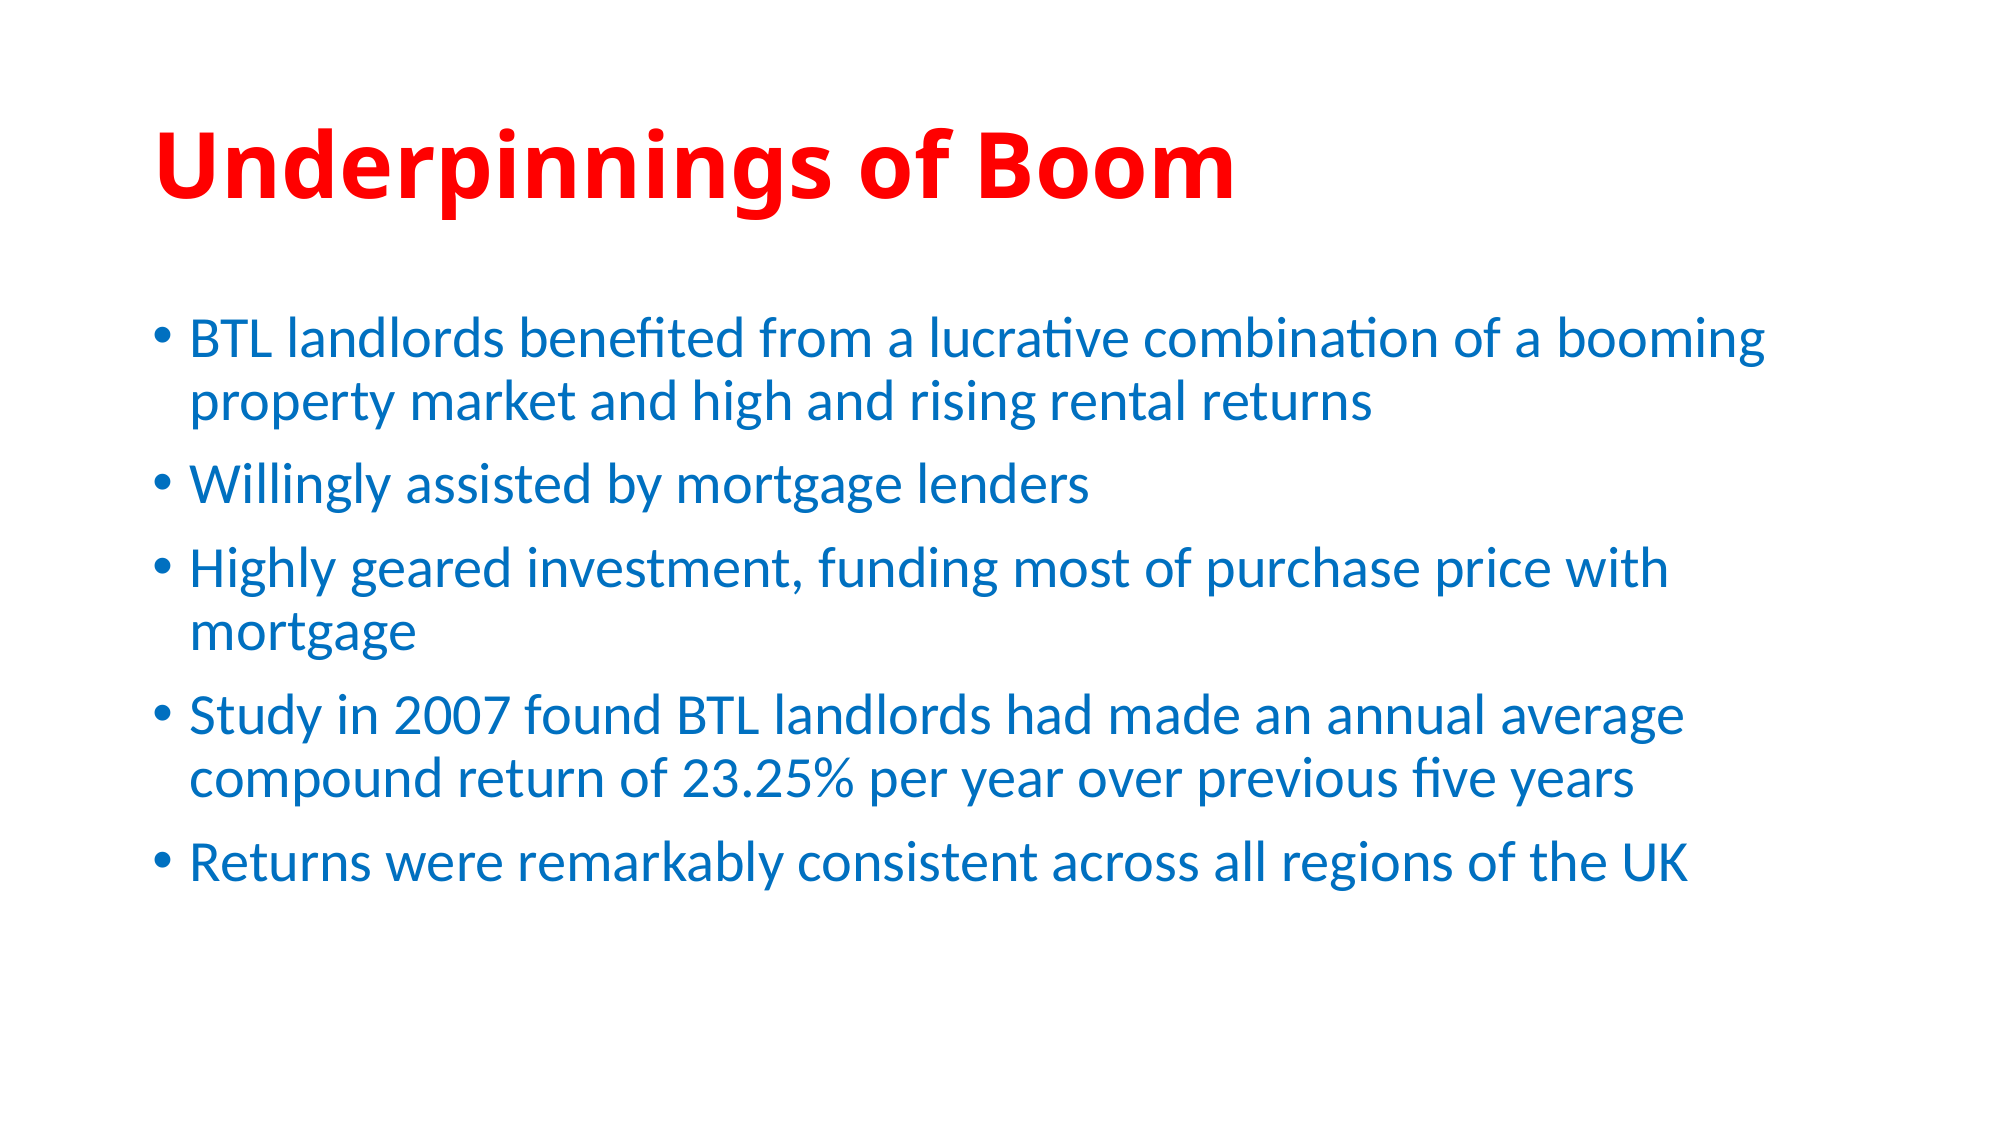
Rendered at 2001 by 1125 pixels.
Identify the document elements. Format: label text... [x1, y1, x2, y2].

title Underpinnings of Boom [137, 59, 1863, 278]
list BTL landlords benefited from a lucrative combination of a booming property market and high and rising rental returns Willingly assisted by mortgage lenders Highly geared investment, funding most of purchase price with mortgage Study in 2007 found BTL landlords had made an annual average compound return of 23.25% per year over previous five years Returns were remarkably consistent across all regions of the UK [137, 299, 1863, 1014]
